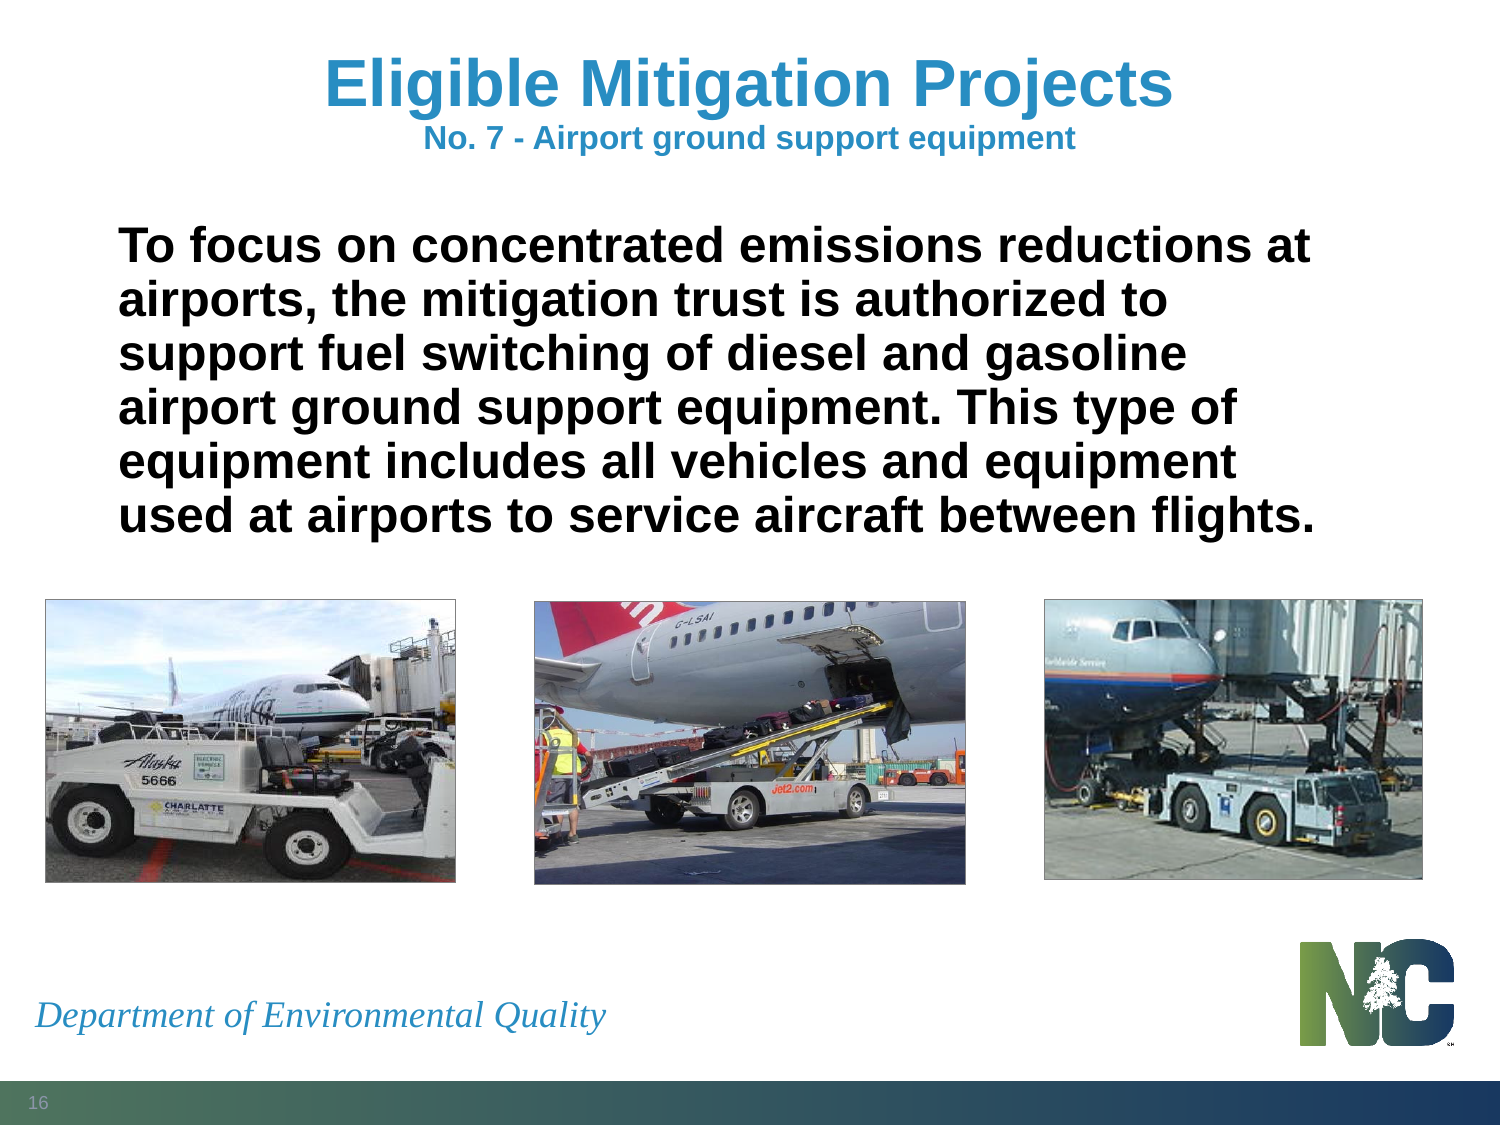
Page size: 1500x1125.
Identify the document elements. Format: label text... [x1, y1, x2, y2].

picture [1044, 599, 1423, 880]
picture [534, 601, 966, 885]
list To focus on concentrated emissions reductions at airports, the mitigation trust is authorized to support fuel switching of diesel and gasoline airport ground support equipment. This type of equipment includes all vehicles and equipment used at airports to service aircraft between flights. [103, 212, 1364, 626]
picture [44, 599, 456, 883]
title Eligible Mitigation Projects No. 7 - Airport ground support equipment [103, 16, 1397, 191]
slide_number 16 [12, 1091, 351, 1114]
picture [1300, 939, 1454, 1046]
text_box Department of Environmental Quality [20, 984, 636, 1046]
